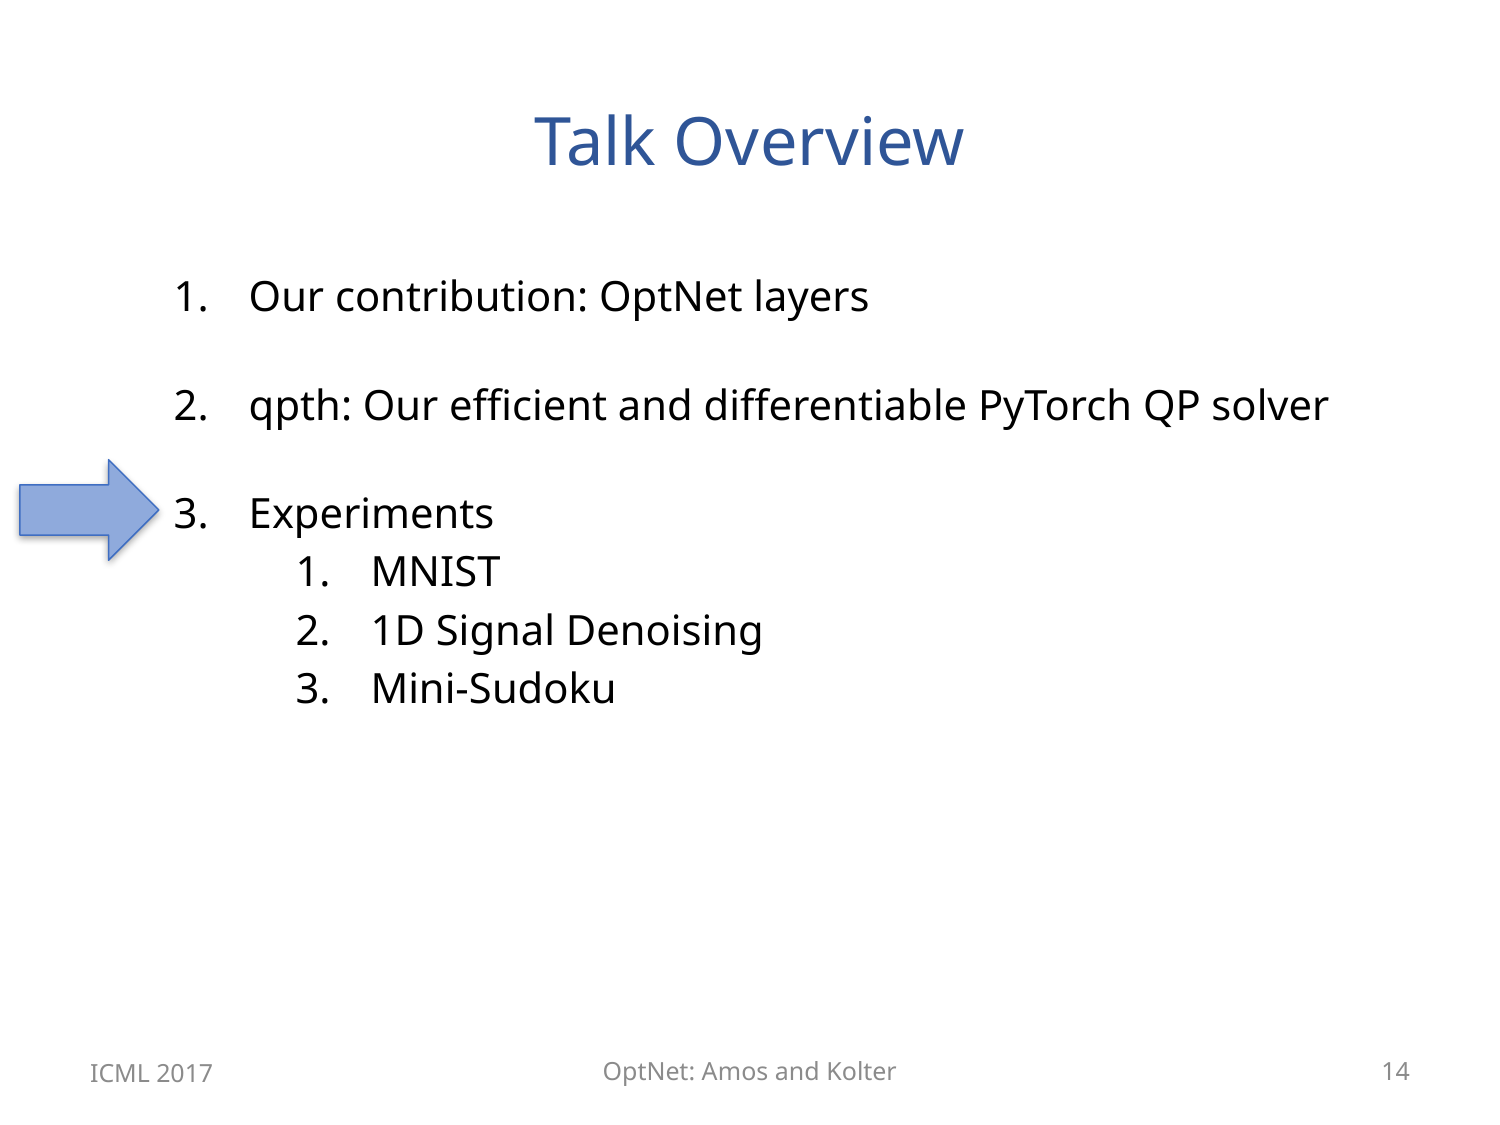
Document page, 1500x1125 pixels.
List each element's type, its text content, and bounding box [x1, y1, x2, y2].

slide_number ICML 2017 [75, 1042, 425, 1103]
list Our contribution: OptNet layers qpth: Our efficient and differentiable PyTorch QP solver Experiments MNIST 1D Signal Denoising Mini-Sudoku [158, 262, 1425, 1005]
footer OptNet: Amos and Kolter [512, 1042, 988, 1103]
title Talk Overview [75, 45, 1425, 233]
slide_number 14 [1074, 1042, 1425, 1103]
text_box [19, 458, 160, 561]
